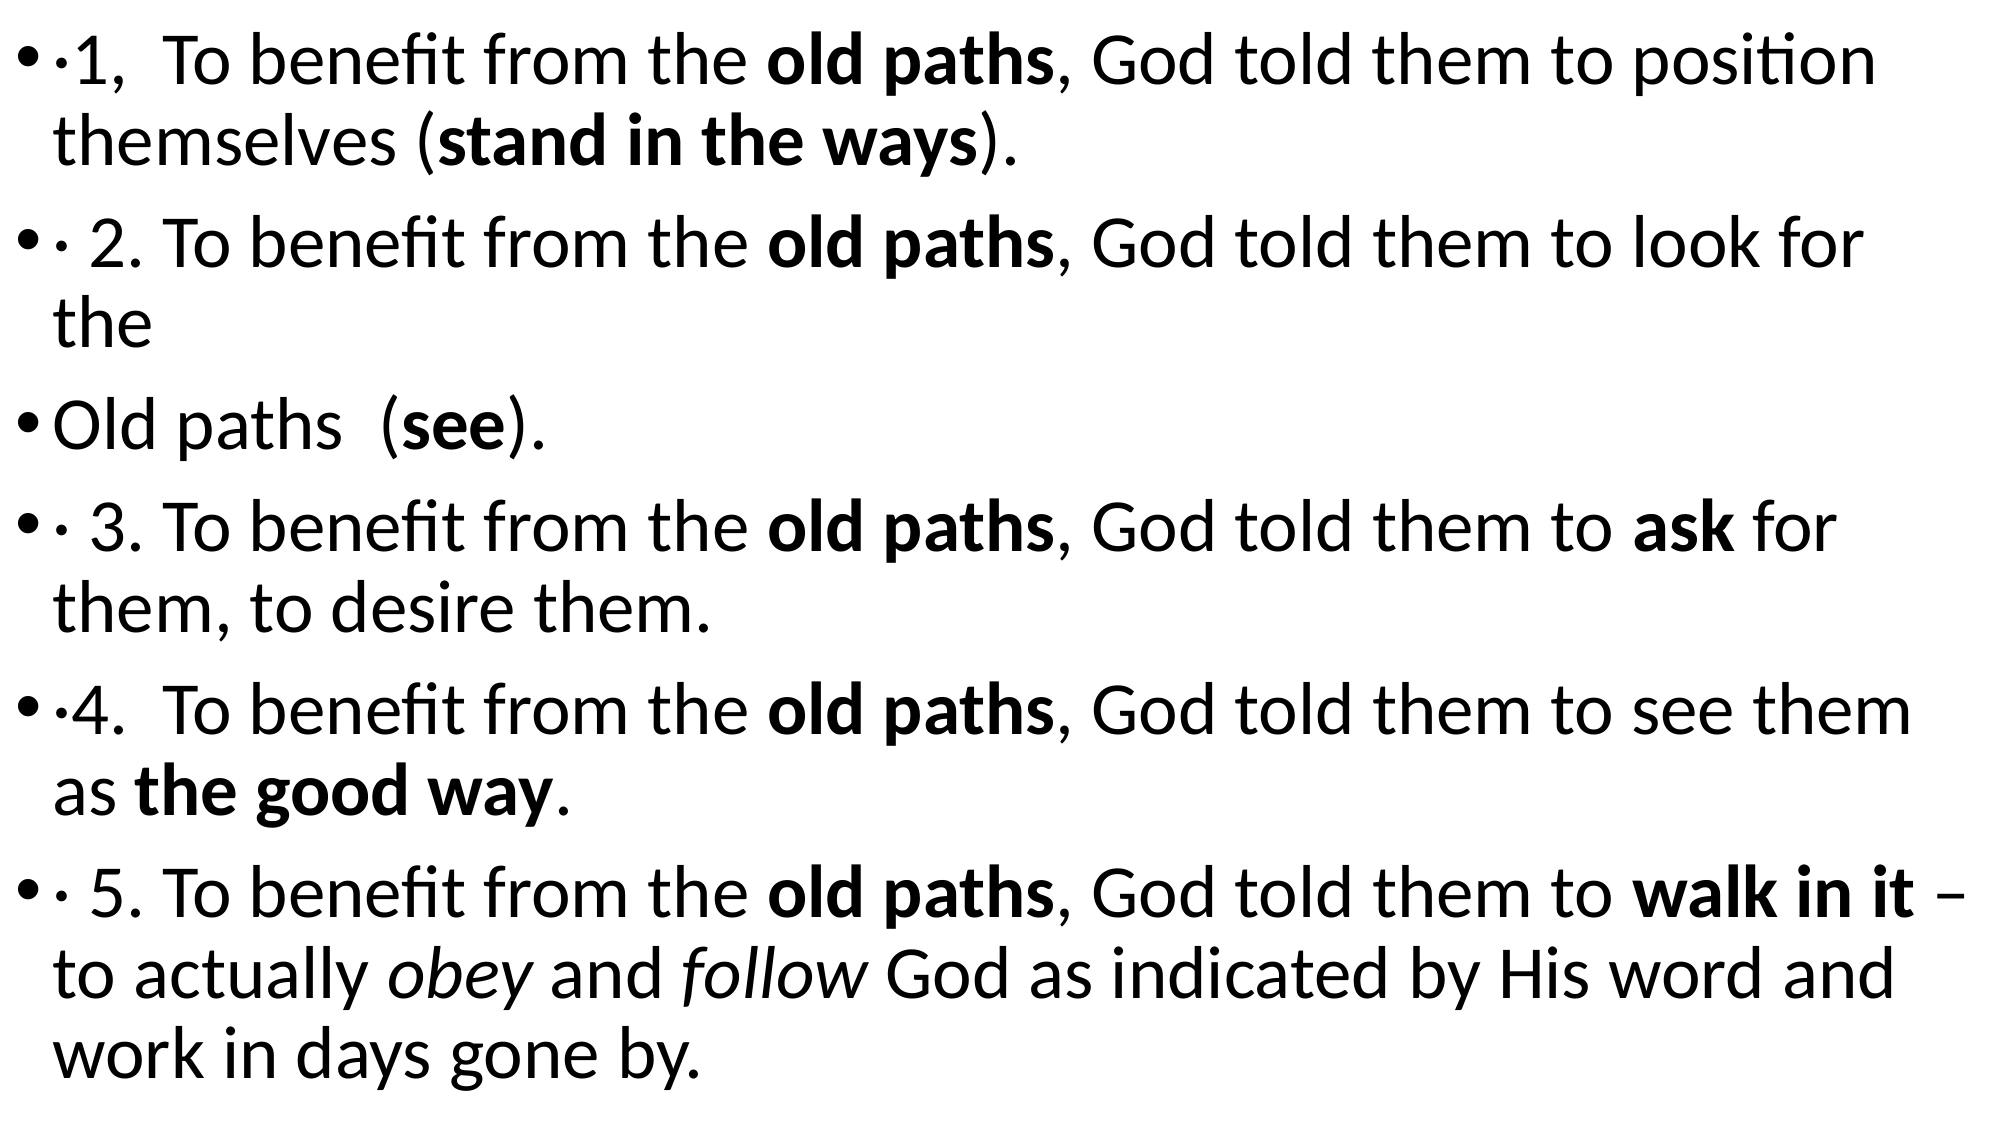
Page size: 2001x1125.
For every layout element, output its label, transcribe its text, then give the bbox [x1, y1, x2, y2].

list ·1, To benefit from the old paths, God told them to position themselves (stand in the ways). · 2. To benefit from the old paths, God told them to look for the Old paths (see). · 3. To benefit from the old paths, God told them to ask for them, to desire them. ·4. To benefit from the old paths, God told them to see them as the good way. · 5. To benefit from the old paths, God told them to walk in it – to actually obey and follow God as indicated by His word and work in days gone by. [0, 11, 2000, 1125]
